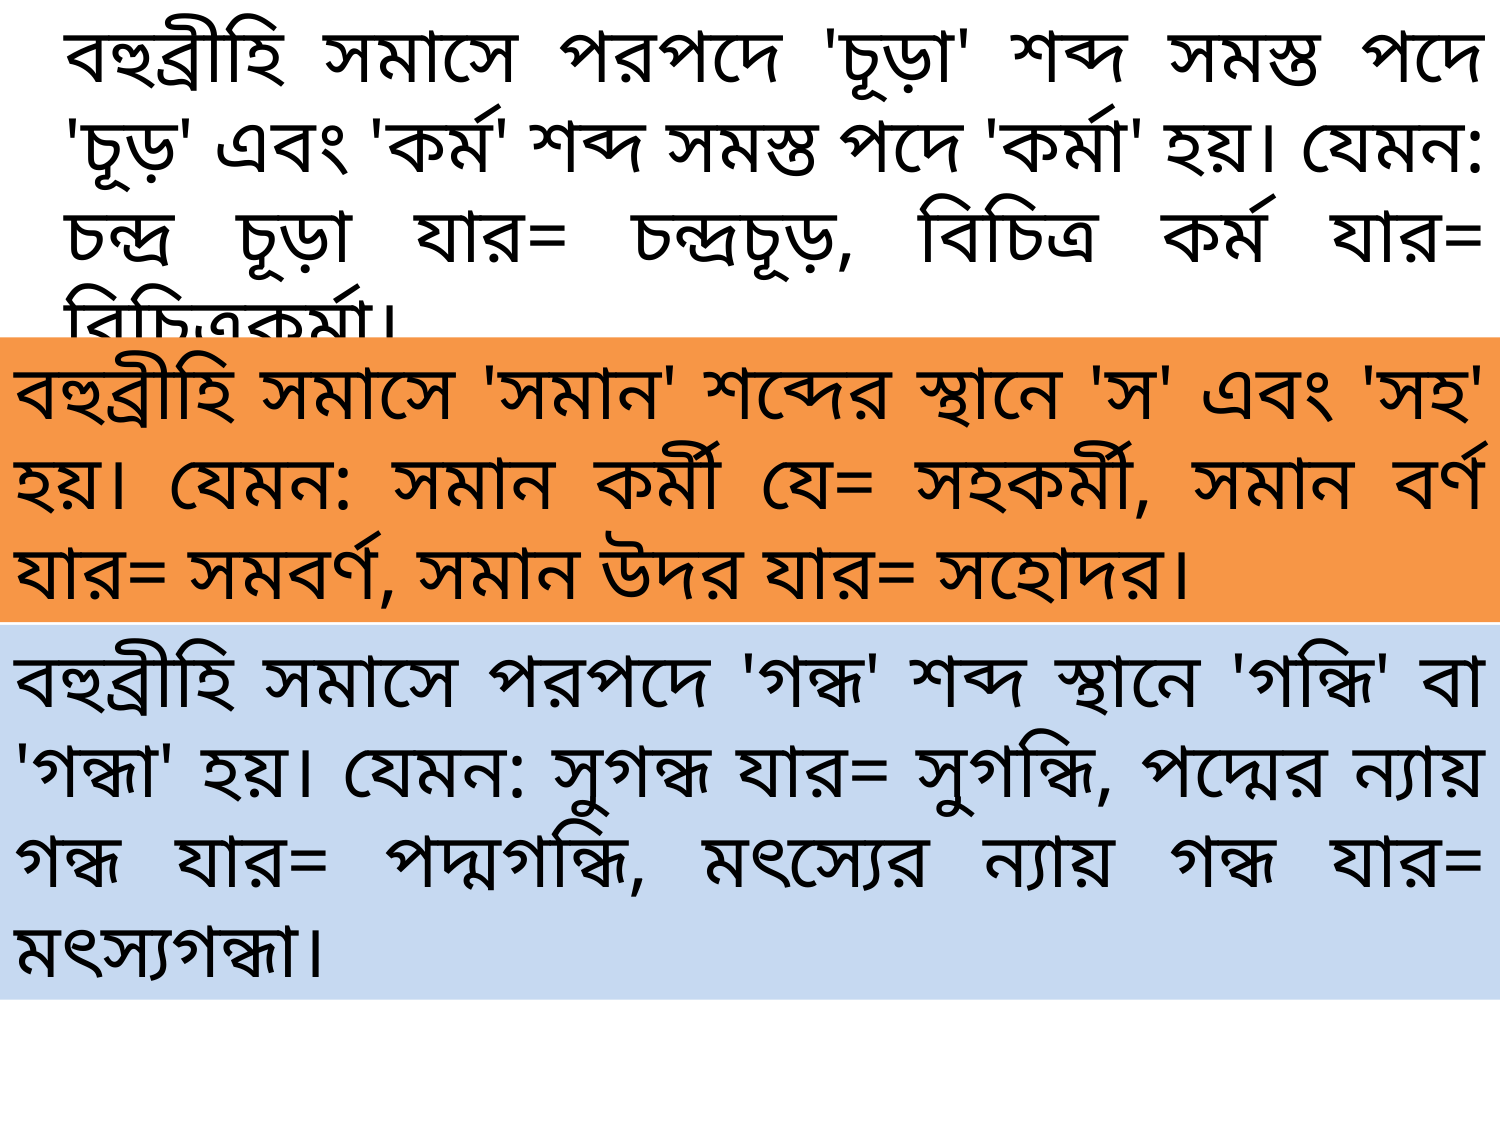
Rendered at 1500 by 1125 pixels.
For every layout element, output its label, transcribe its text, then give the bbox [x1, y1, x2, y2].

text_box বহুব্রীহি সমাসে পরপদে 'গন্ধ' শব্দ স্থানে 'গন্ধি' বা 'গন্ধা' হয়। যেমন: সুগন্ধ যার= সুগন্ধি, পদ্মের ন্যায় গন্ধ যার= পদ্মগন্ধি, মৎস্যের ন্যায় গন্ধ যার= মৎস্যগন্ধা। [0, 624, 1500, 1000]
text_box বহুব্রীহি সমাসে 'সমান' শব্দের স্থানে 'স' এবং 'সহ' হয়। যেমন: সমান কর্মী যে= সহকর্মী, সমান বর্ণ যার= সমবর্ণ, সমান উদর যার= সহোদর। [0, 337, 1500, 623]
text_box বহুব্রীহি সমাসে পরপদে 'চূড়া' শব্দ সমস্ত পদে 'চূড়' এবং 'কর্ম' শব্দ সমস্ত পদে 'কর্মা' হয়। যেমন: চন্দ্র চূড়া যার= চন্দ্রচূড়, বিচিত্র কর্ম যার= বিচিত্রকর্মা। [50, 0, 1500, 337]
